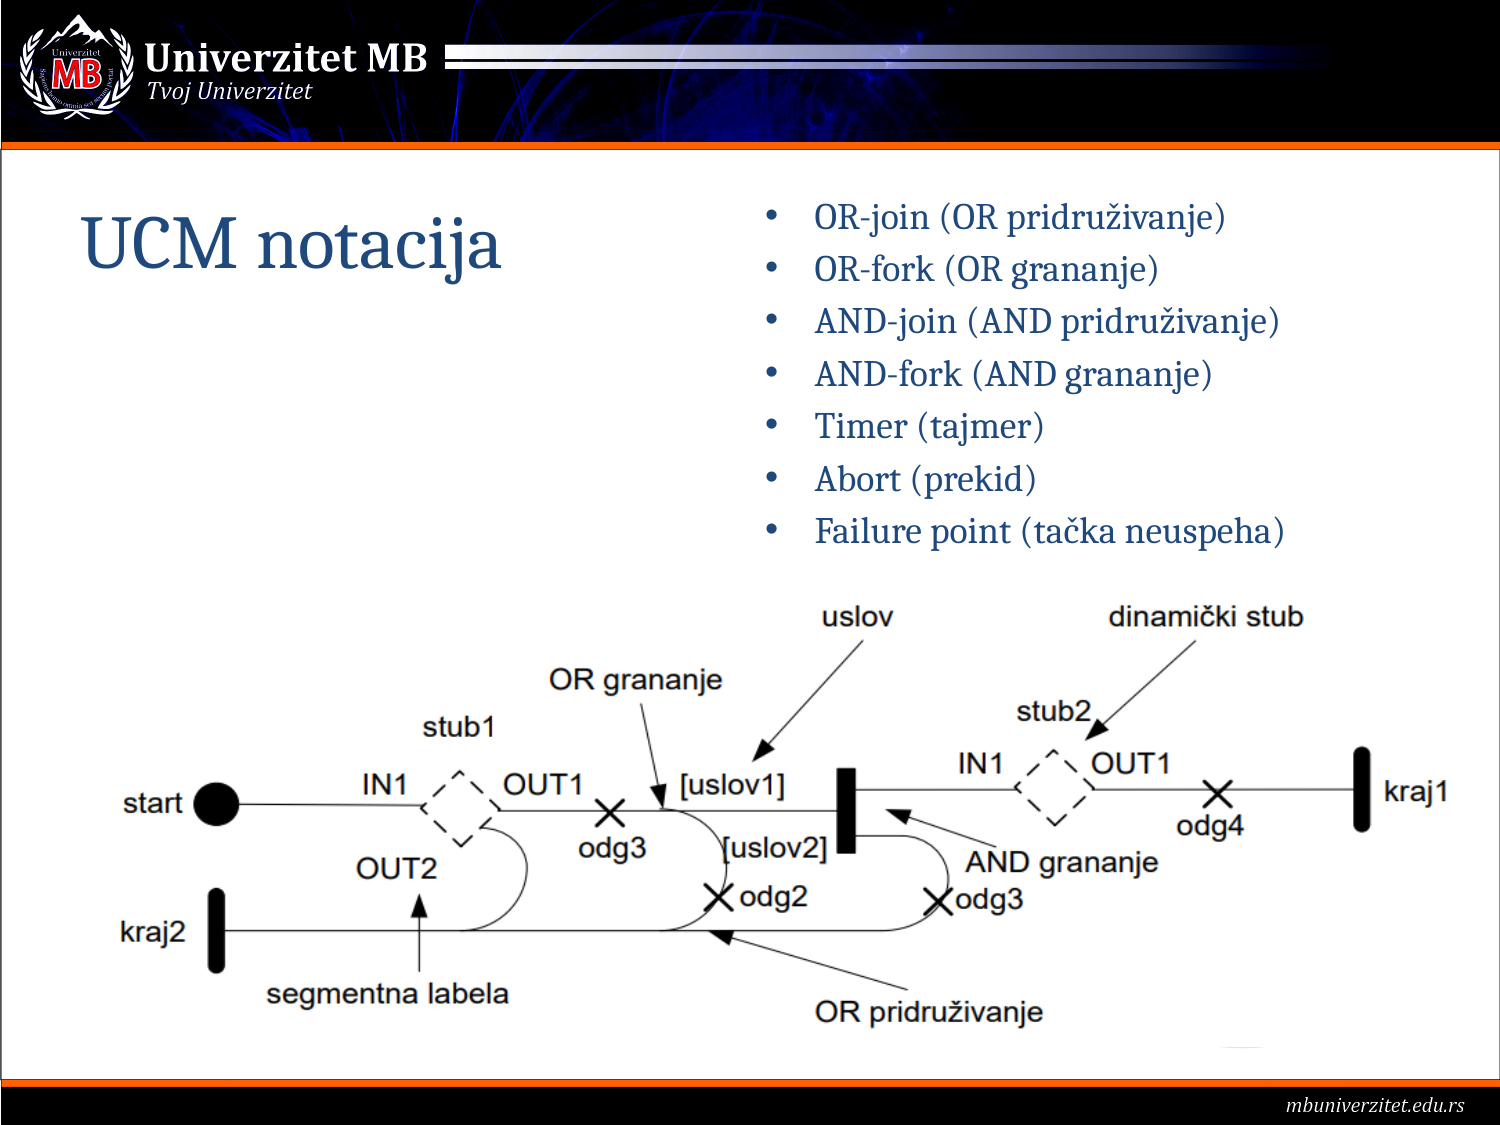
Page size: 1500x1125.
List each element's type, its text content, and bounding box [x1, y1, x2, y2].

subtitle OR-join (OR pridruživanje) OR-fork (OR grananje) AND-join (AND pridruživanje) AND-fork (AND grananje) Timer (tajmer) Abort (prekid) Failure point (tačka neuspeha) [750, 184, 1471, 563]
picture [0, 0, 1500, 1125]
title UCM notacija [64, 184, 750, 291]
